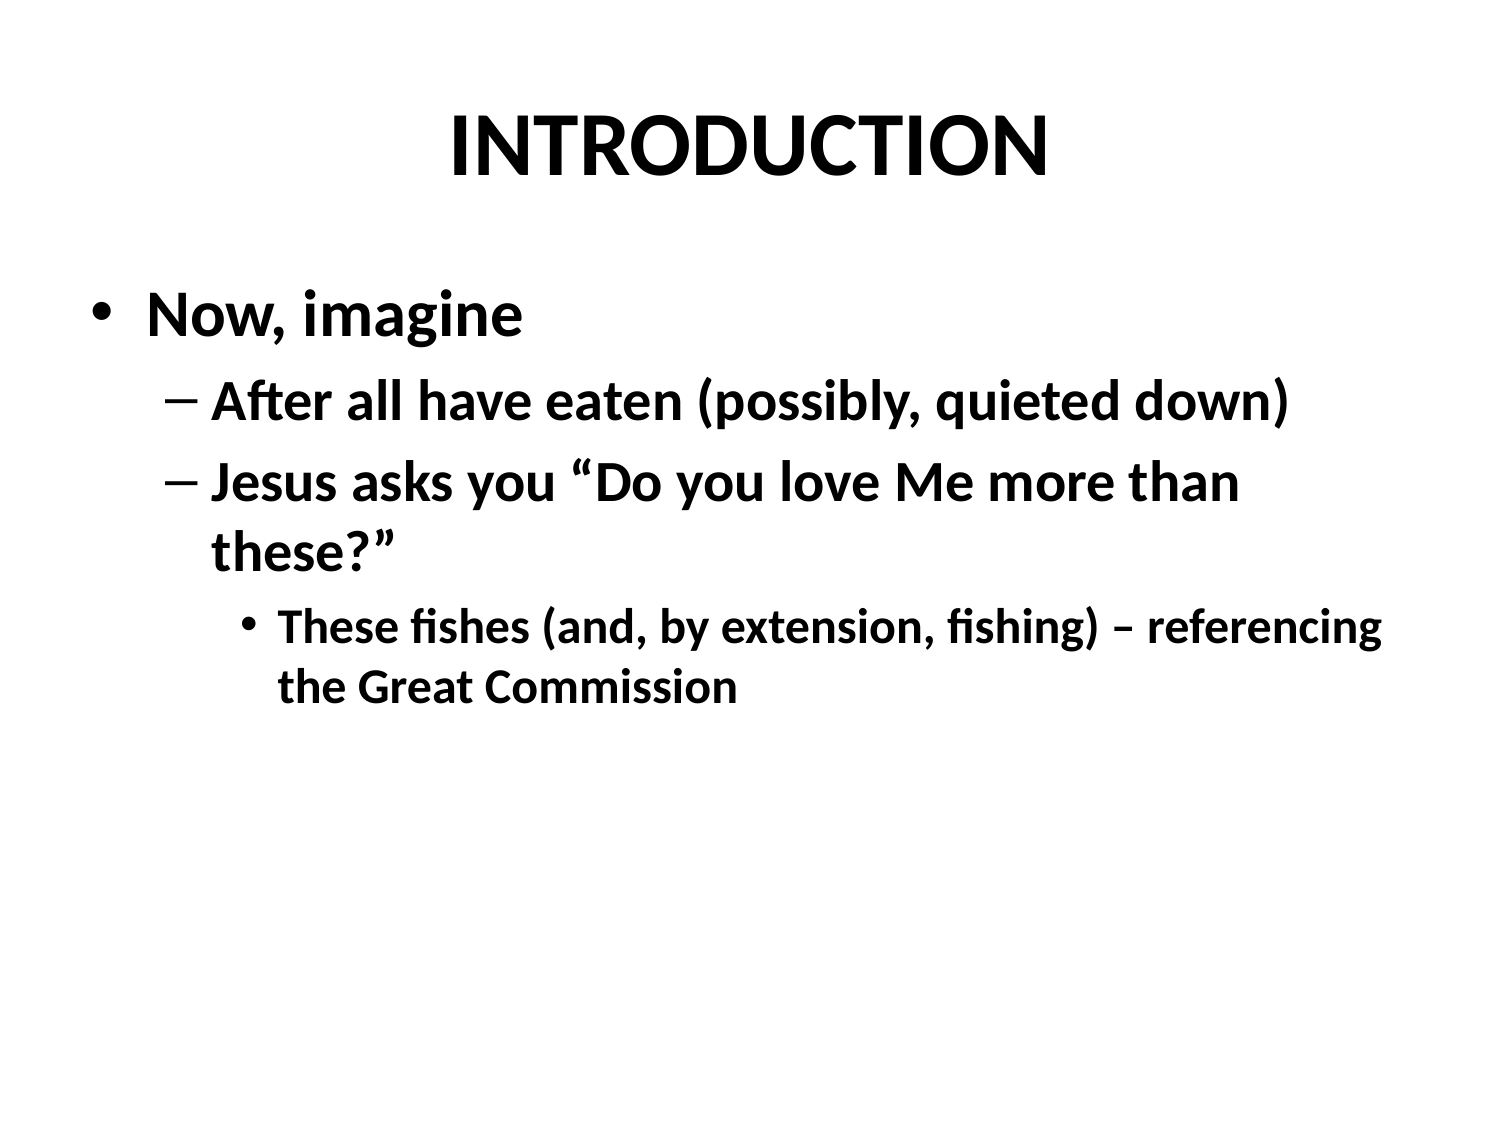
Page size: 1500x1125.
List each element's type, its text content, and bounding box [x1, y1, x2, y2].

title INTRODUCTION [75, 45, 1425, 233]
list Now, imagine After all have eaten (possibly, quieted down) Jesus asks you “Do you love Me more than these?” These fishes (and, by extension, fishing) – referencing the Great Commission [75, 262, 1450, 1125]
